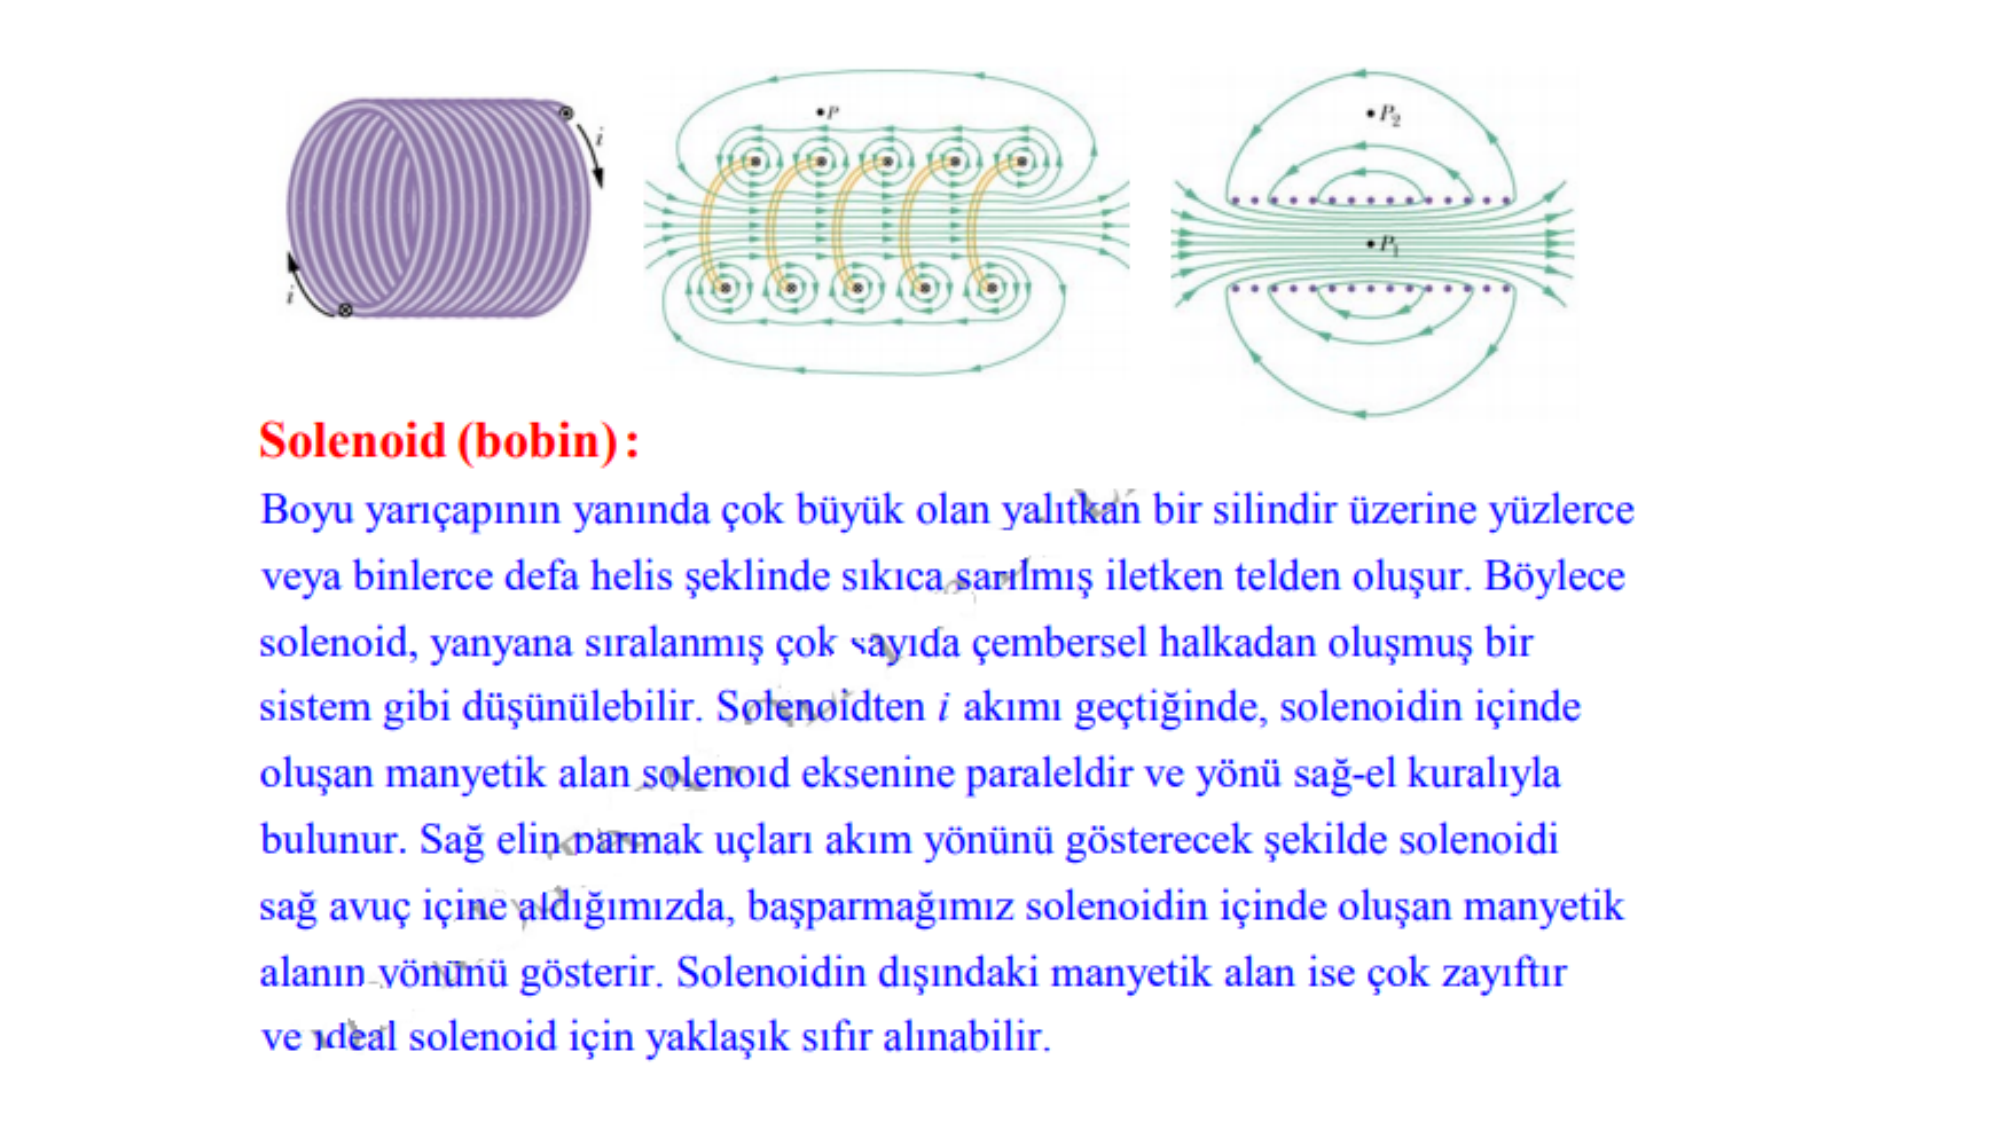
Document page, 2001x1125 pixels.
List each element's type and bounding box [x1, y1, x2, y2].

picture [234, 54, 1653, 1067]
